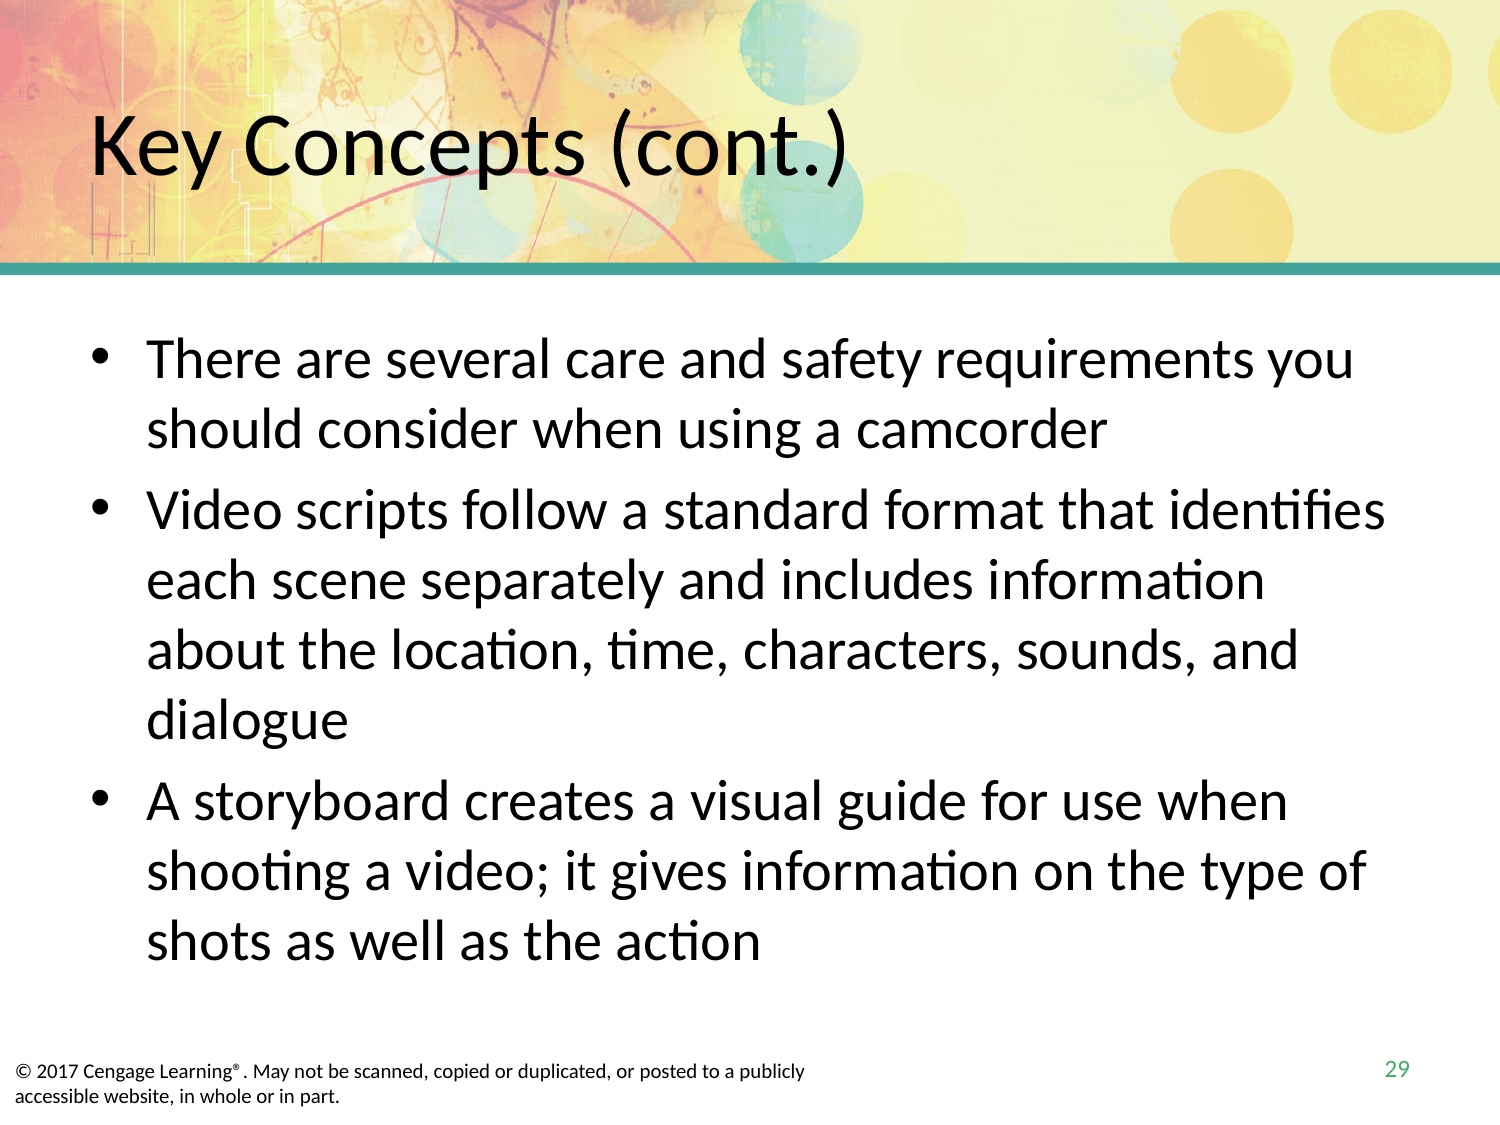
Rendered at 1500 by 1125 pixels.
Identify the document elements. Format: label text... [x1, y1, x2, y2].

list There are several care and safety requirements you should consider when using a camcorder Video scripts follow a standard format that identifies each scene separately and includes information about the location, time, characters, sounds, and dialogue A storyboard creates a visual guide for use when shooting a video; it gives information on the type of shots as well as the action [75, 312, 1425, 1050]
title Key Concepts (cont.) [75, 45, 1425, 233]
picture [0, 0, 1500, 262]
slide_number 29 [1074, 1037, 1425, 1098]
